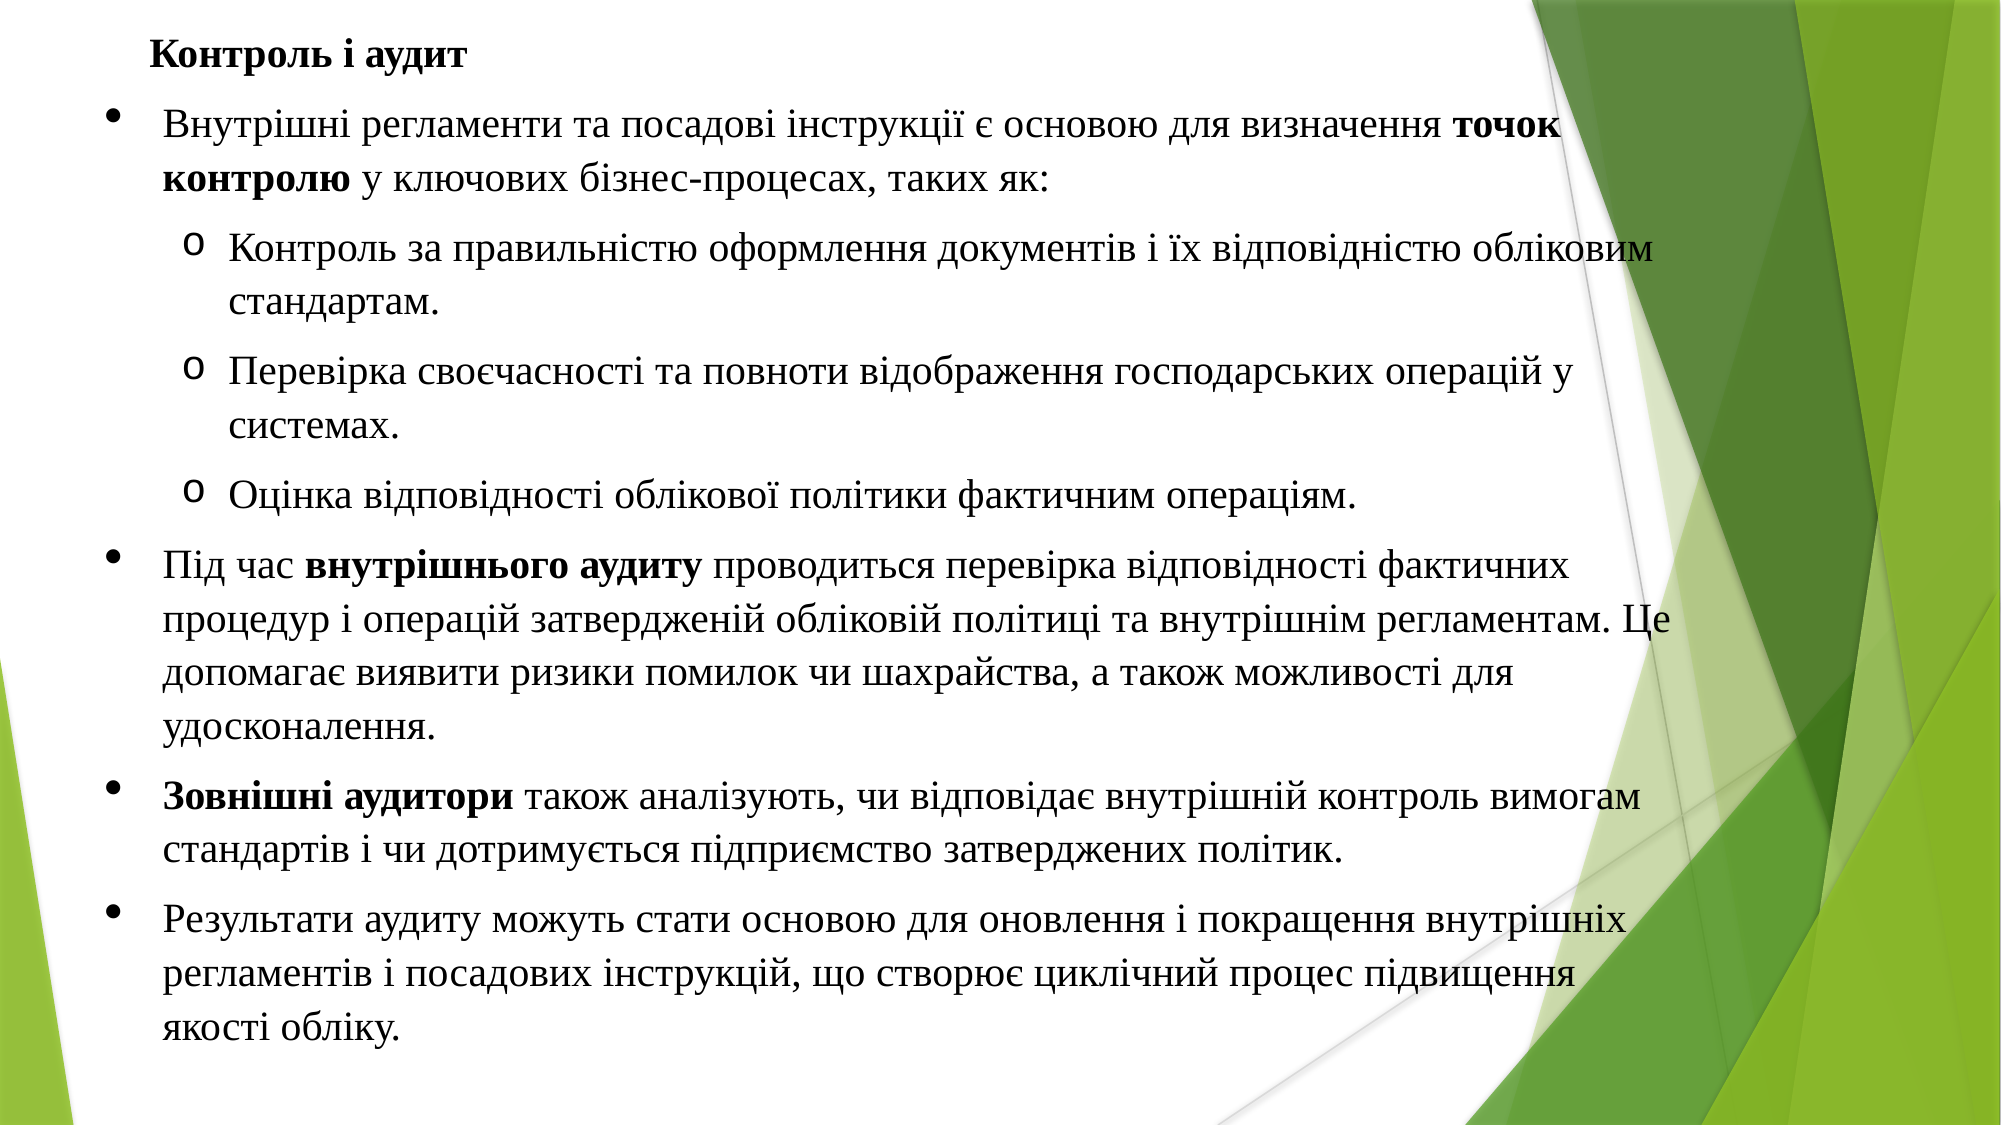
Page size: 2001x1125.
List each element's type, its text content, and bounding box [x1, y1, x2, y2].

text_box 🔹 Контроль і аудит Внутрішні регламенти та посадові інструкції є основою для визначення точок контролю у ключових бізнес-процесах, таких як: Контроль за правильністю оформлення документів і їх відповідністю обліковим стандартам. Перевірка своєчасності та повноти відображення господарських операцій у системах. Оцінка відповідності облікової політики фактичним операціям. Під час внутрішнього аудиту проводиться перевірка відповідності фактичних процедур і операцій затвердженій обліковій політиці та внутрішнім регламентам. Це допомагає виявити ризики помилок чи шахрайства, а також можливості для удосконалення. Зовнішні аудитори також аналізують, чи відповідає внутрішній контроль вимогам стандартів і чи дотримується підприємство затверджених політик. Результати аудиту можуть стати основою для оновлення і покращення внутрішніх регламентів і посадових інструкцій, що створює циклічний процес підвищення якості обліку. [91, 14, 1694, 1056]
